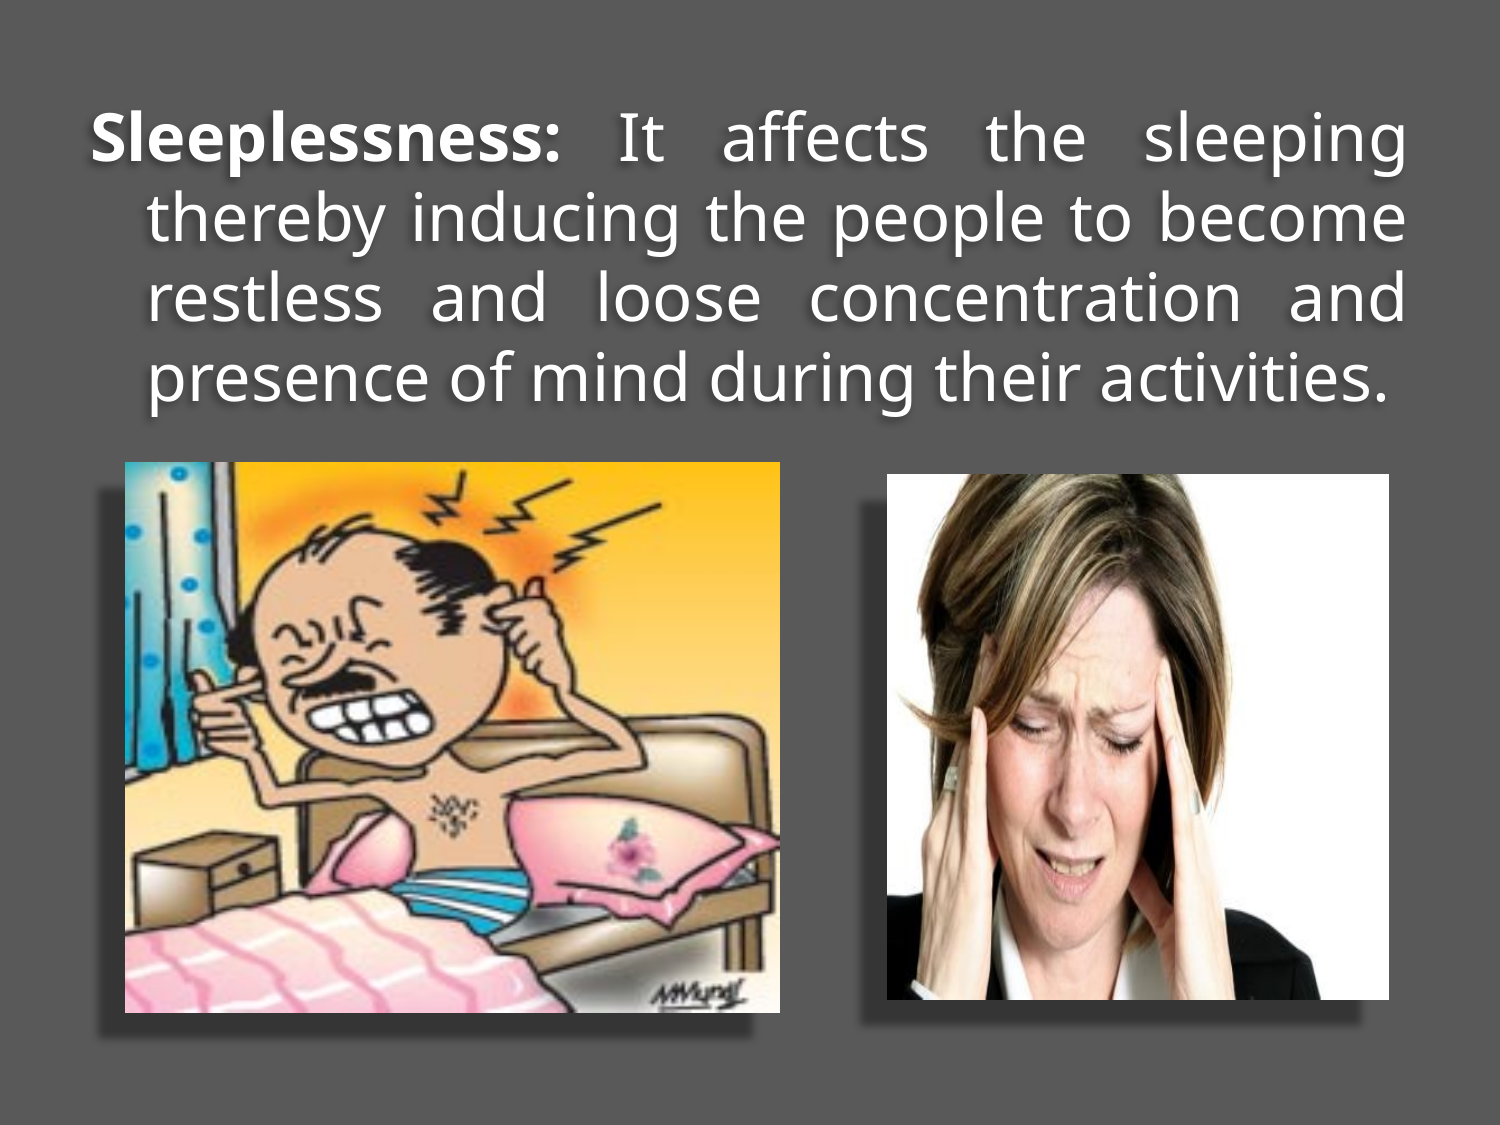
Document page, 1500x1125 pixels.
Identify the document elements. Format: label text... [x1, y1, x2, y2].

picture [887, 474, 1389, 1001]
picture [124, 462, 780, 1013]
list Sleeplessness: It affects the sleeping thereby inducing the people to become restless and loose concentration and presence of mind during their activities. [75, 87, 1425, 1005]
